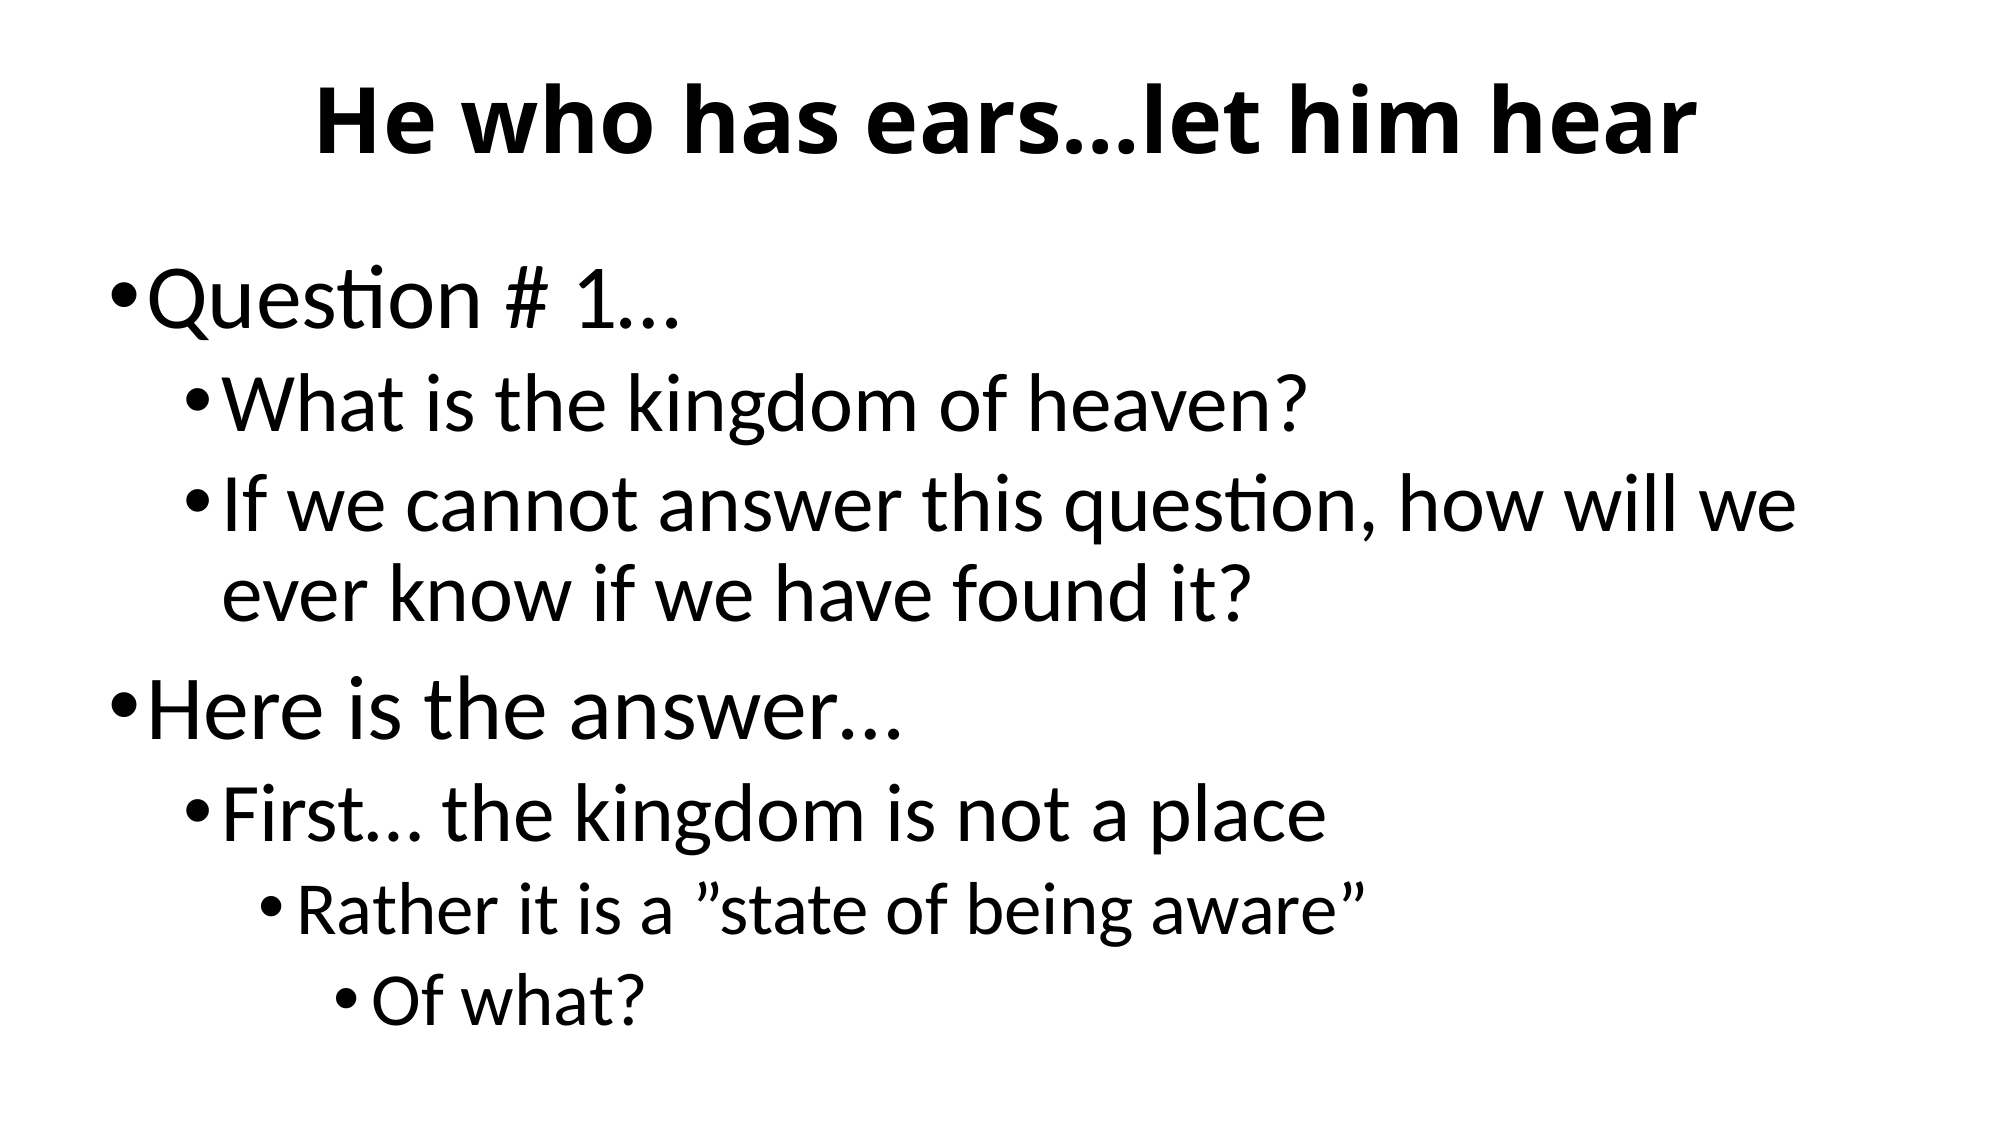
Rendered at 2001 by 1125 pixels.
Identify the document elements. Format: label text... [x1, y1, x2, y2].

title He who has ears…let him hear [93, 41, 1920, 207]
list Question # 1… What is the kingdom of heaven? If we cannot answer this question, how will we ever know if we have found it? Here is the answer… First… the kingdom is not a place Rather it is a ”state of being aware” Of what? [93, 242, 1920, 1125]
